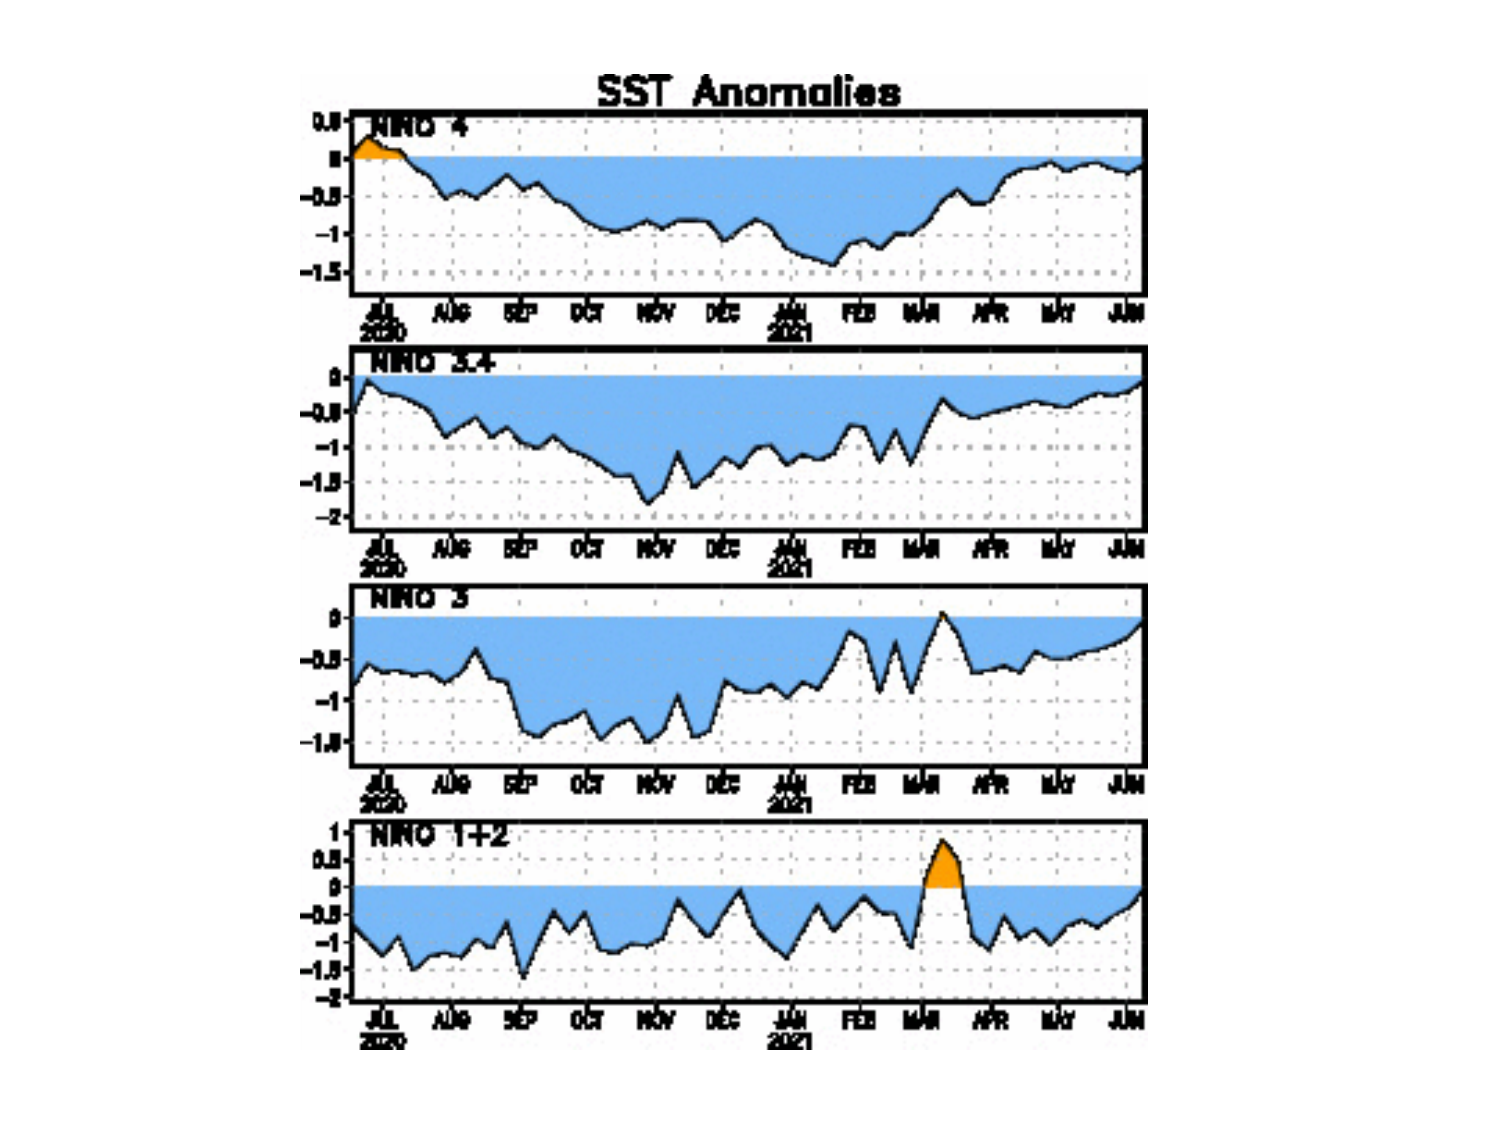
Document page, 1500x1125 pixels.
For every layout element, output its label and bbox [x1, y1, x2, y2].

picture [299, 74, 1148, 1051]
